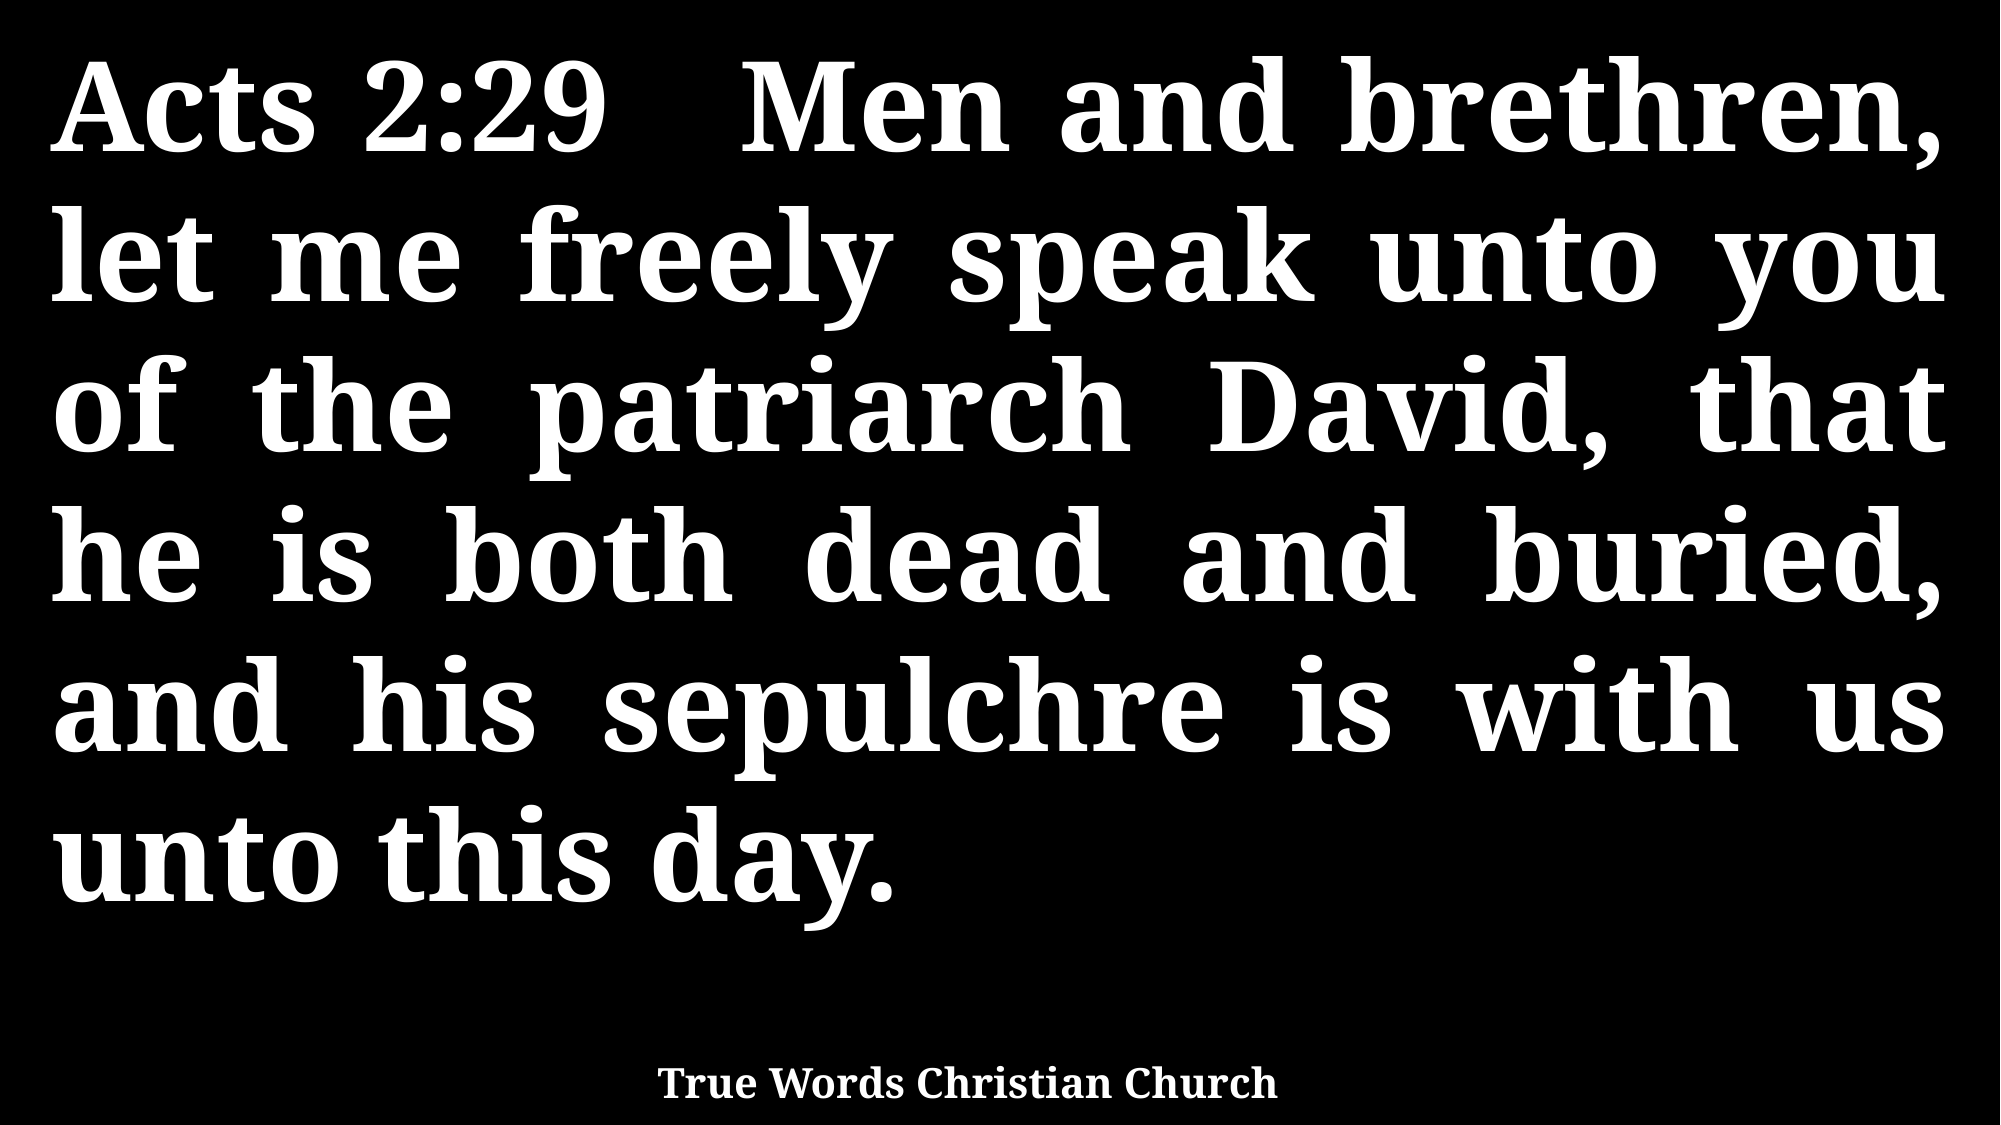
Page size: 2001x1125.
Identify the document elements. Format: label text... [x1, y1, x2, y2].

text_box Acts 2:29 Men and brethren, let me freely speak unto you of the patriarch David, that he is both dead and buried, and his sepulchre is with us unto this day. [35, 19, 1965, 934]
text_box True Words Christian Church [642, 1049, 1294, 1114]
